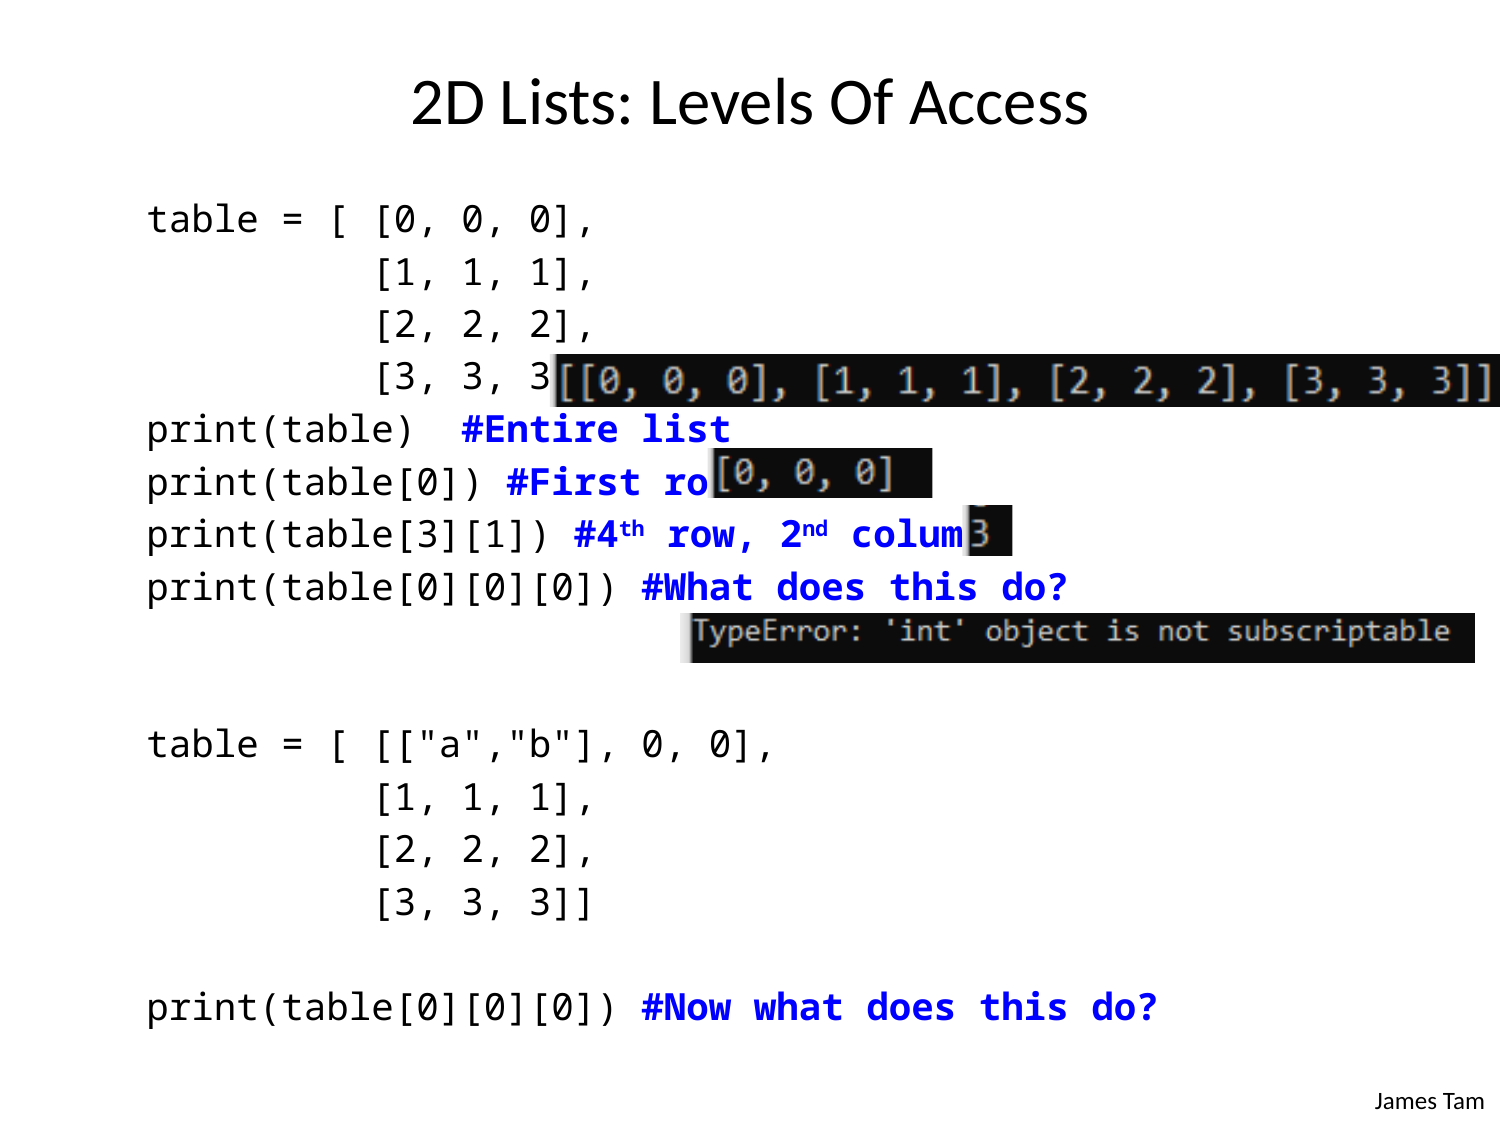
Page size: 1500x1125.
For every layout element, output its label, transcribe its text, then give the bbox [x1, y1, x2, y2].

picture [707, 448, 933, 498]
picture [549, 354, 1500, 407]
picture [962, 504, 1013, 556]
title 2D Lists: Levels Of Access [75, 45, 1425, 150]
picture [679, 612, 1476, 663]
list table = [ [0, 0, 0], [1, 1, 1], [2, 2, 2], [3, 3, 3]] print(table) #Entire list print(table[0]) #First row print(table[3][1]) #4th row, 2nd column print(table[0][0][0]) #What does this do? table = [ [["a","b"], 0, 0], [1, 1, 1], [2, 2, 2], [3, 3, 3]] print(table[0][0][0]) #Now what does this do? [75, 187, 1425, 1075]
